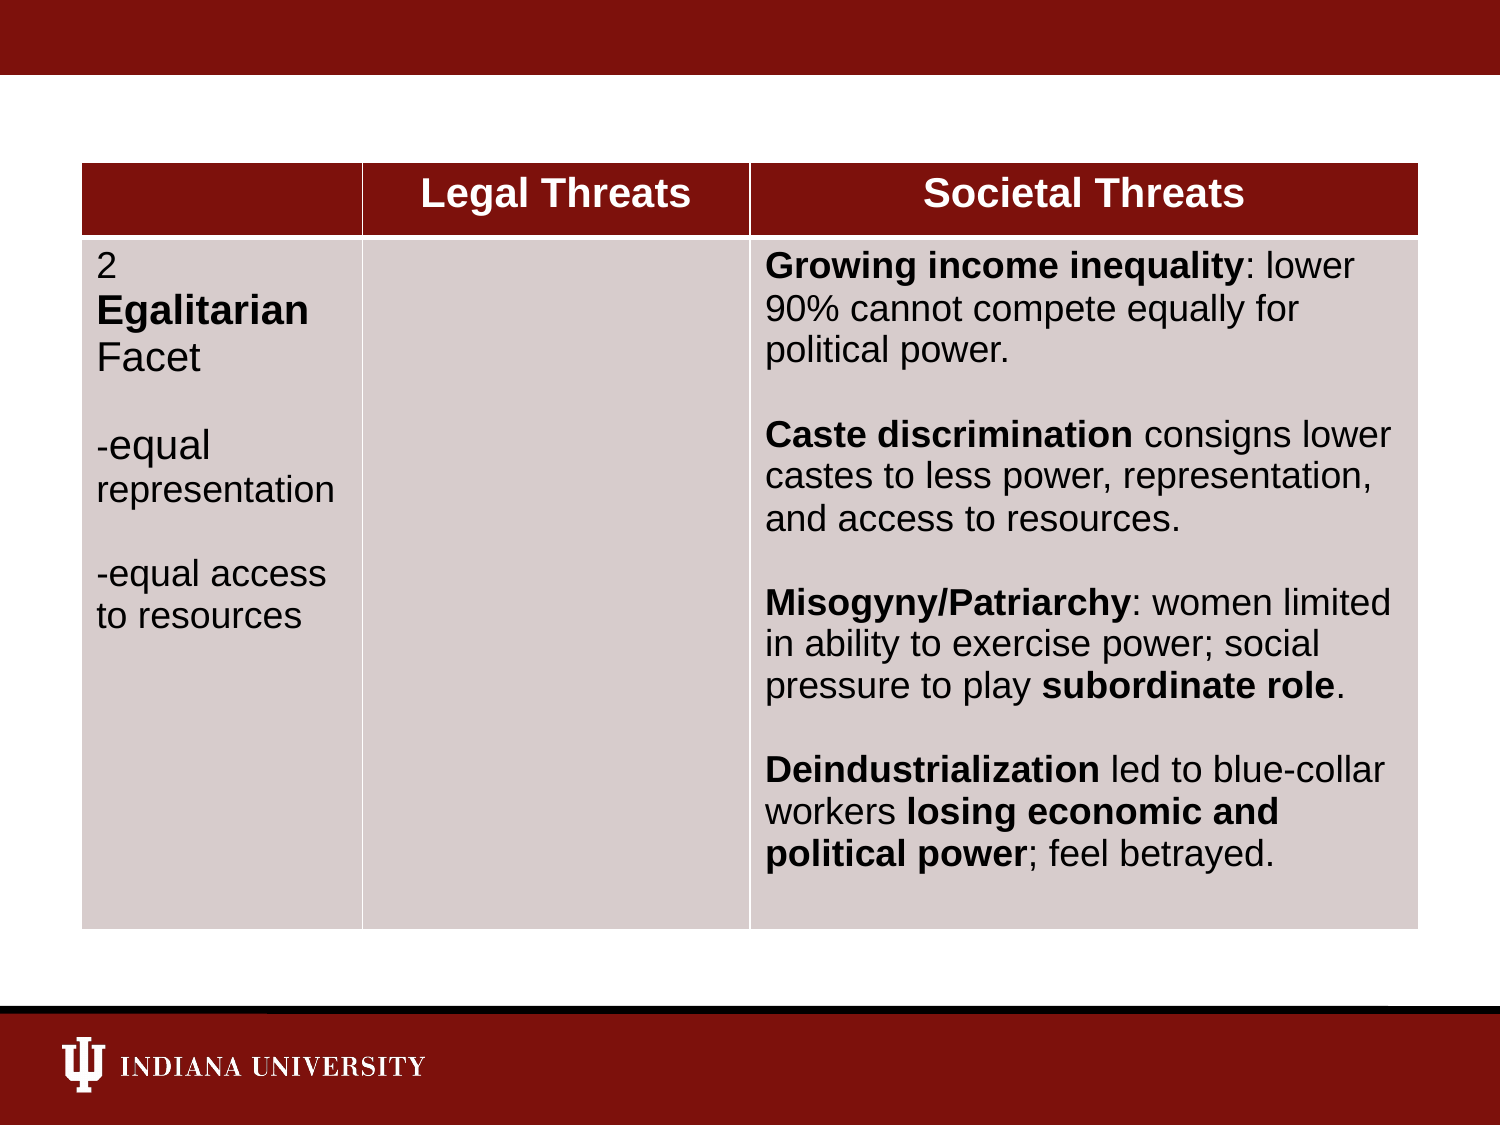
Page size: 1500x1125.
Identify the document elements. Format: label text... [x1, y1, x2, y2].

table_cell 2 Egalitarian Facet -equal representation -equal access to resources [82, 240, 362, 929]
picture [62, 1037, 425, 1098]
table_header [82, 163, 362, 235]
table_cell [363, 240, 749, 929]
table_header Societal Threats [751, 163, 1418, 235]
table_header Legal Threats [363, 163, 749, 235]
table_cell Growing income inequality: lower 90% cannot compete equally for political power. Caste discrimination consigns lower castes to less power, representation, and access to resources. Misogyny/Patriarchy: women limited in ability to exercise power; social pressure to play subordinate role. Deindustrialization led to blue-collar workers losing economic and political power; feel betrayed. [751, 240, 1418, 929]
